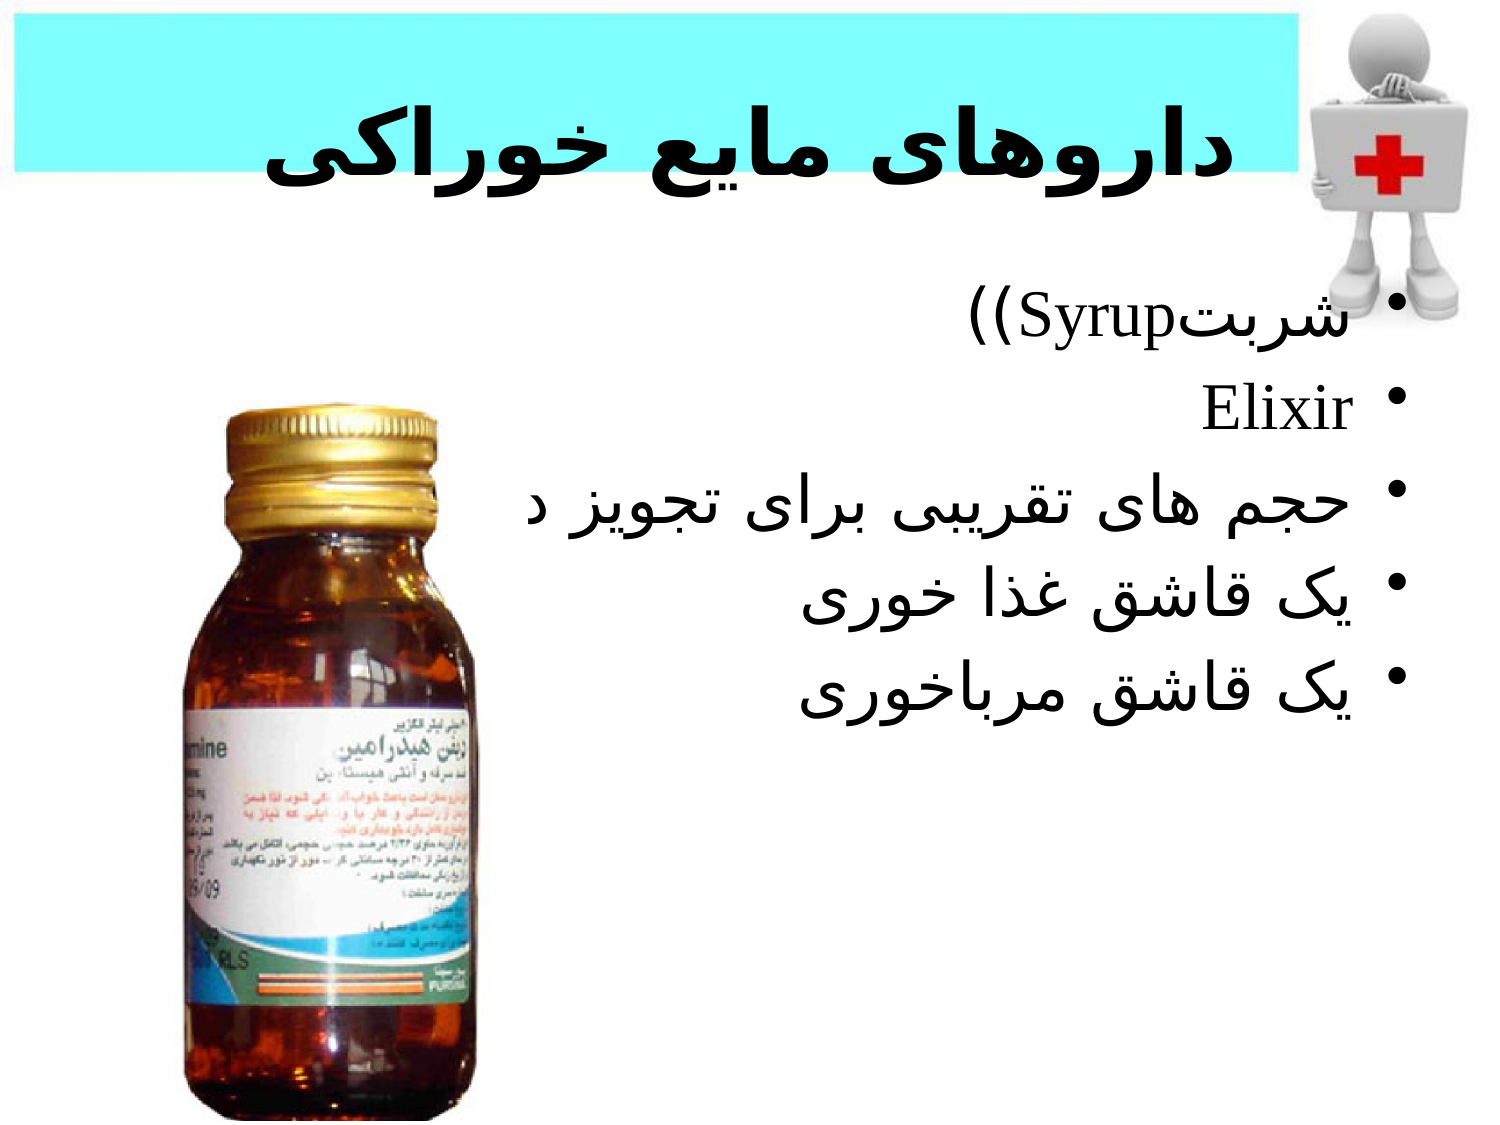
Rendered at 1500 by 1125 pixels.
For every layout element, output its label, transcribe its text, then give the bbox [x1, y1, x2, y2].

list شربتSyrup)) Elixir حجم های تقریبی برای تجویز دارو یک قاشق غذا خوری یک قاشق مرباخوری [75, 262, 1425, 1005]
title داروهای مایع خوراکی [75, 45, 1425, 233]
picture [0, 0, 1500, 1125]
